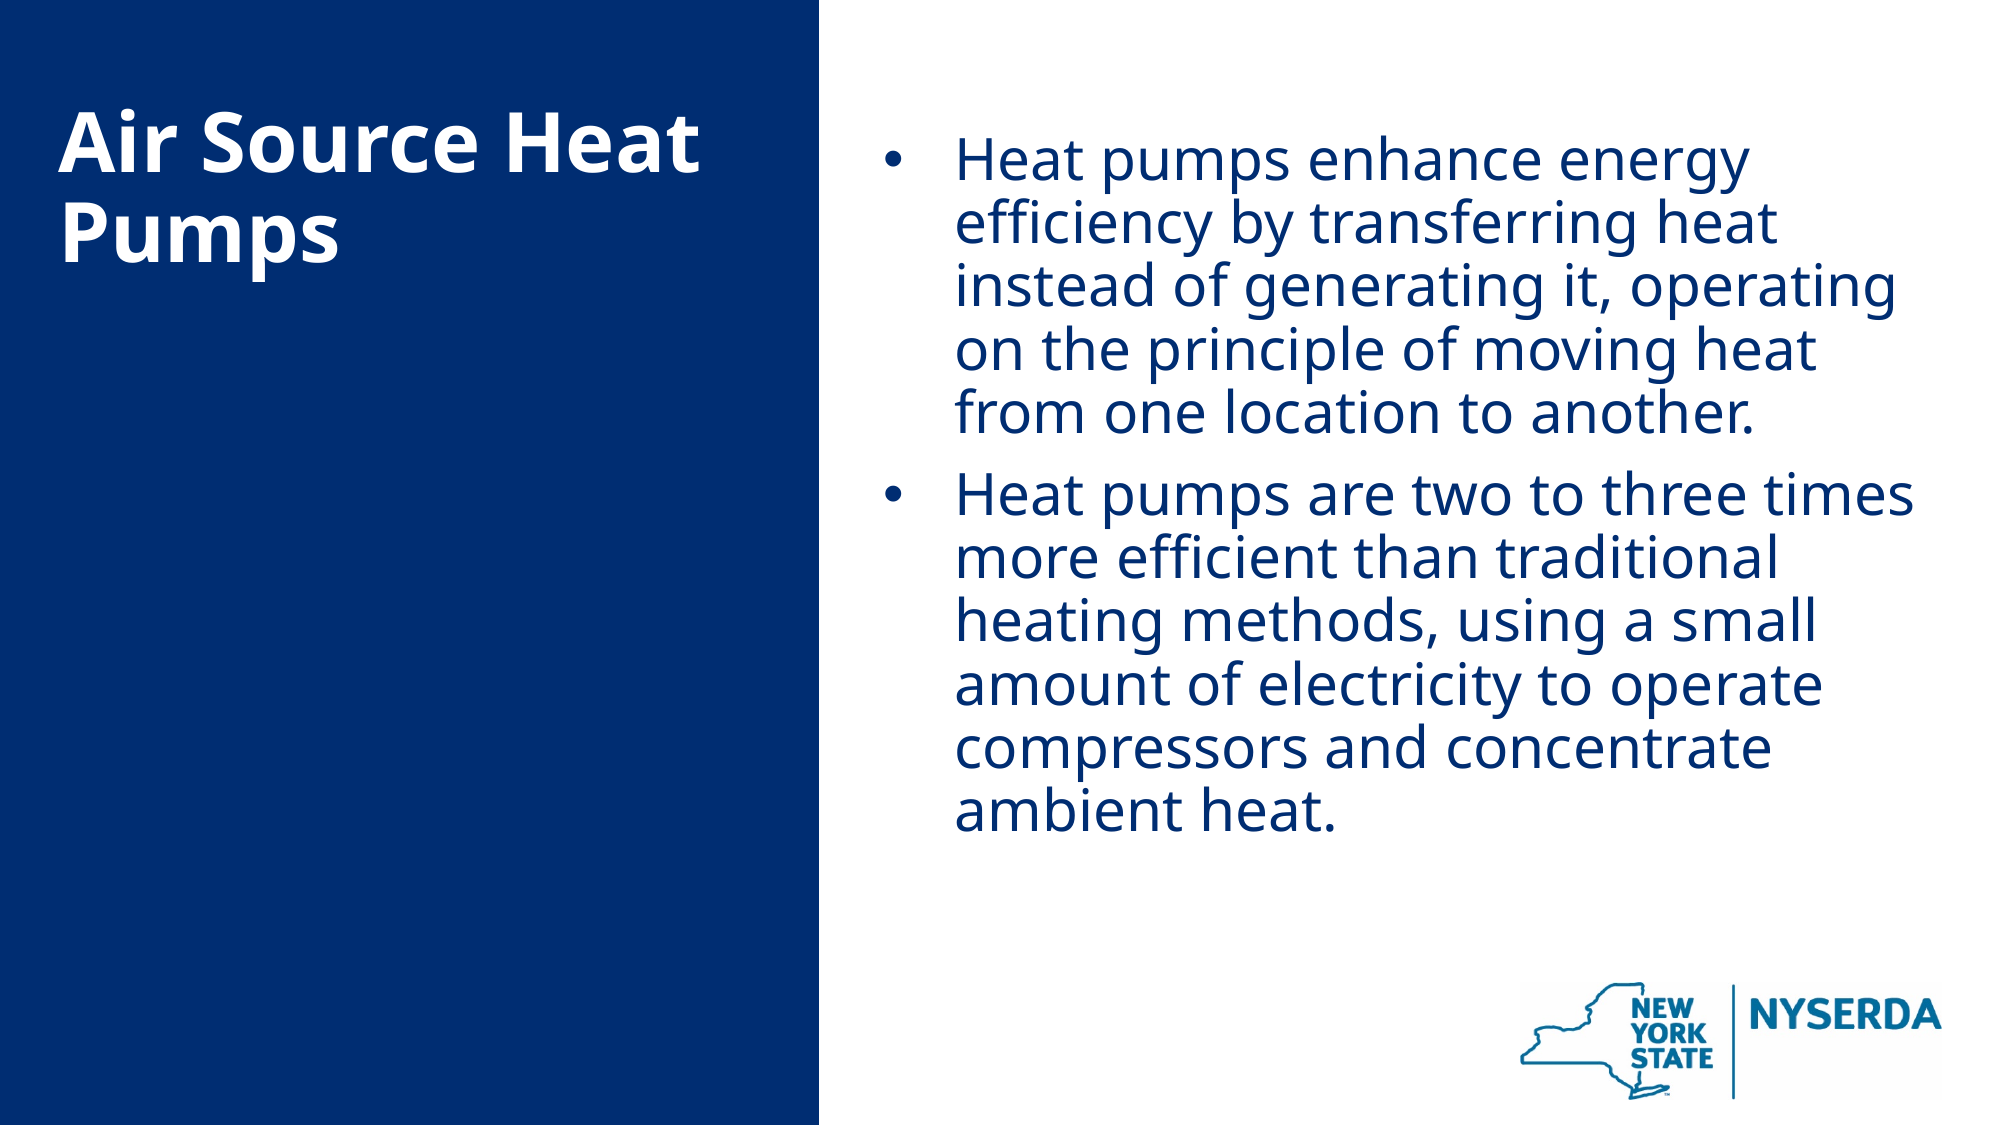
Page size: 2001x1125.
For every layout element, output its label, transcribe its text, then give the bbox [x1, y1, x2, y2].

picture [0, 0, 2001, 1125]
text_box Air Source Heat Pumps [58, 100, 783, 1064]
text_box Heat pumps enhance energy efficiency by transferring heat instead of generating it, operating on the principle of moving heat from one location to another. Heat pumps are two to three times more efficient than traditional heating methods, using a small amount of electricity to operate compressors and concentrate ambient heat. [868, 122, 1942, 951]
